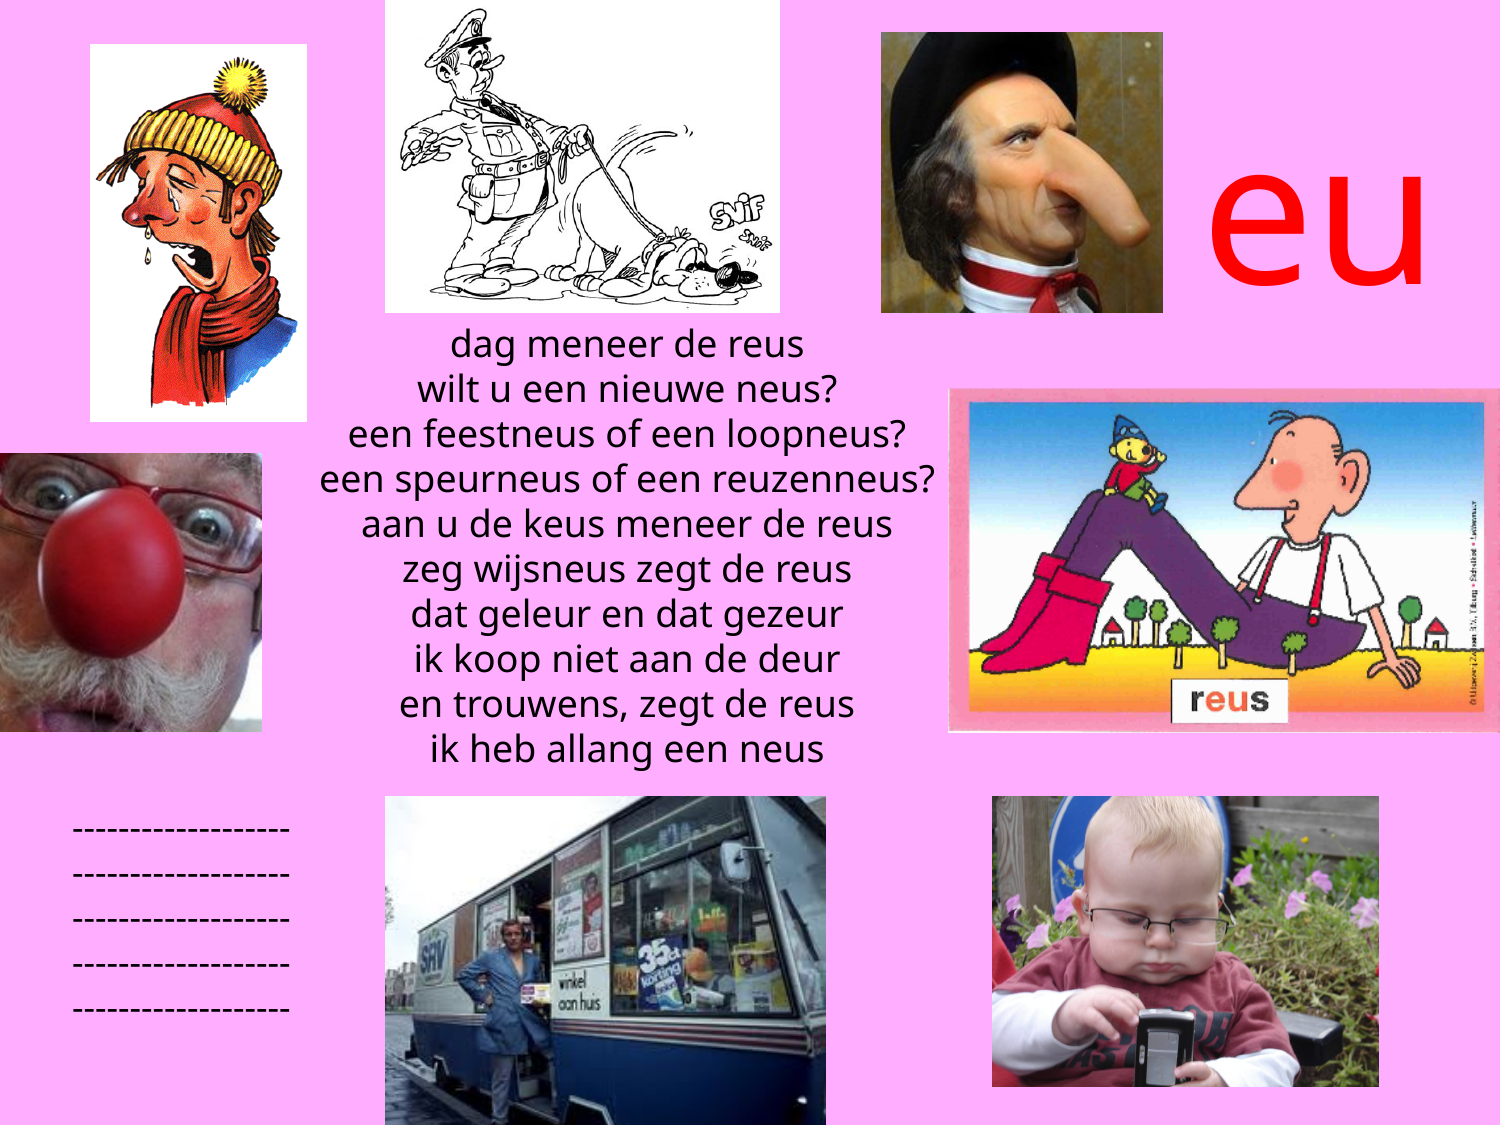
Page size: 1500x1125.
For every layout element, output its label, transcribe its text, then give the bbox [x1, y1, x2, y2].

picture [0, 452, 262, 732]
text_box eu [1186, 76, 1453, 332]
picture [991, 795, 1380, 1087]
text_box ------------------- ------------------- ------------------- ------------------- ------------------- [57, 796, 306, 1036]
picture [947, 388, 1500, 733]
picture [881, 32, 1163, 313]
picture [384, 0, 781, 313]
picture [89, 43, 307, 422]
text_box dag meneer de reus wilt u een nieuwe neus? een feestneus of een loopneus? een speurneus of een reuzenneus? aan u de keus meneer de reus zeg wijsneus zegt de reus dat geleur en dat gezeur ik koop niet aan de deur en trouwens, zegt de reus ik heb allang een neus [304, 312, 951, 778]
picture [384, 795, 826, 1125]
